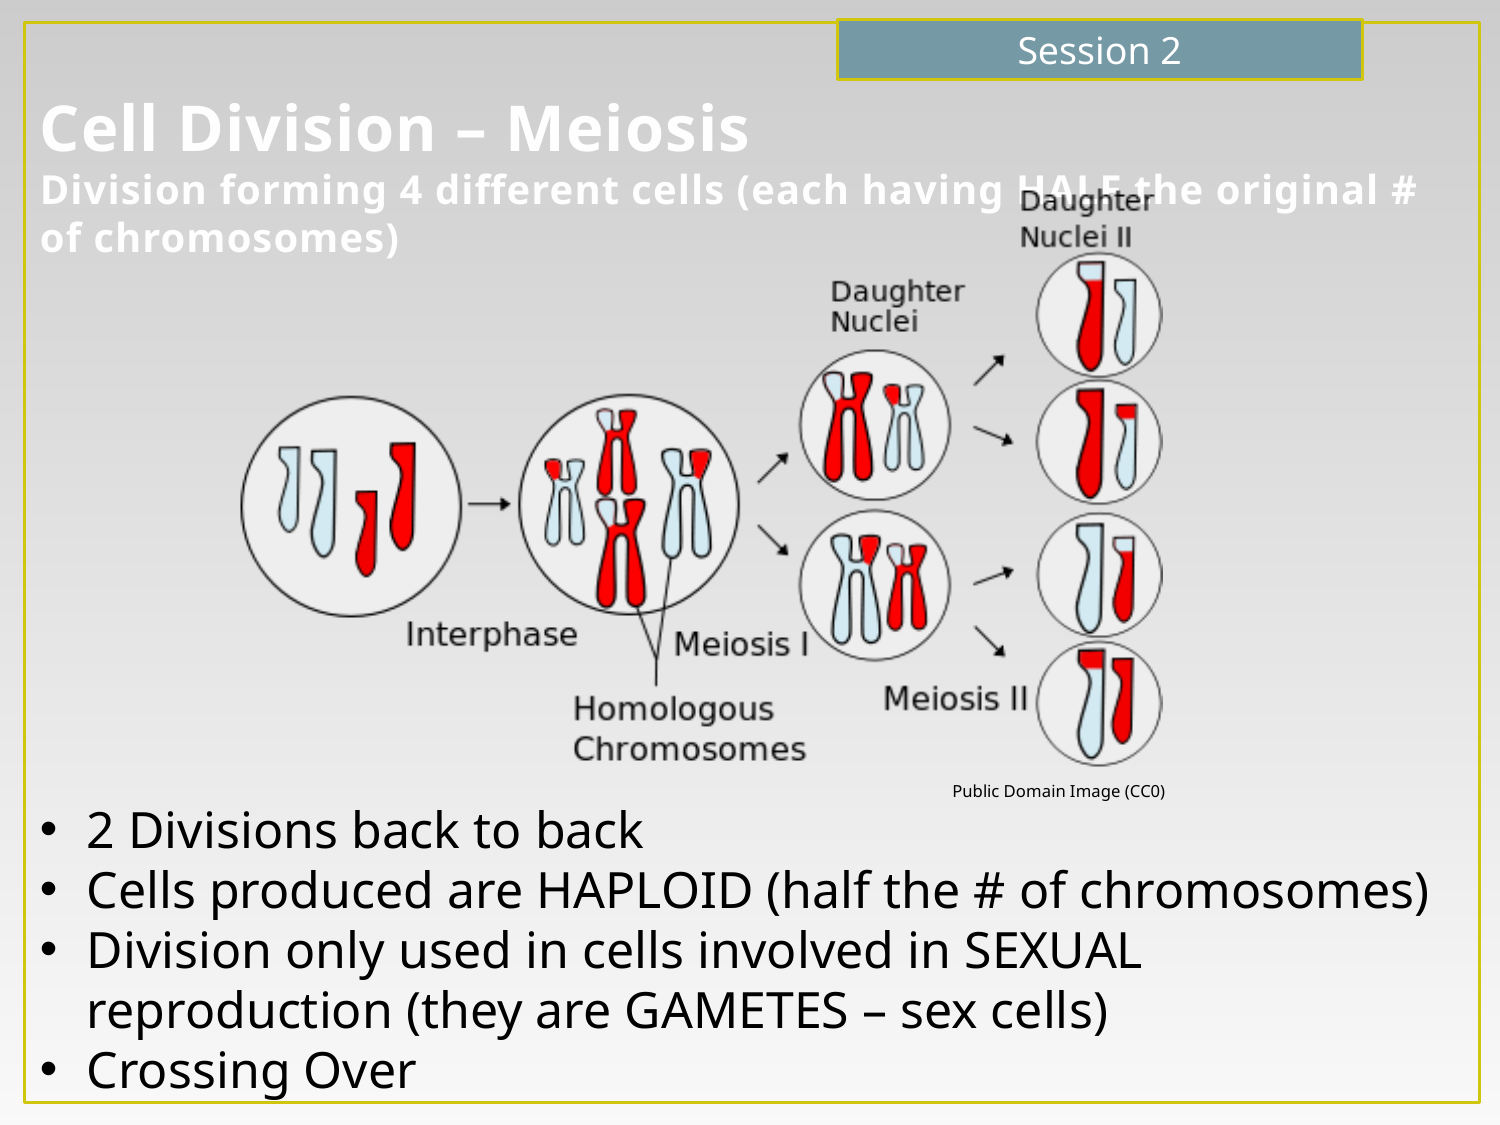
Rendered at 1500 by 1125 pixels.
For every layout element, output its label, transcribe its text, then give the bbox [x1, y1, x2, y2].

text_box 2 Divisions back to back Cells produced are HAPLOID (half the # of chromosomes) Division only used in cells involved in SEXUAL reproduction (they are GAMETES – sex cells) Crossing Over [24, 790, 1475, 1106]
title Cell Division – Meiosis Division forming 4 different cells (each having HALF the original # of chromosomes) [24, 80, 1471, 268]
text_box Session 2 [837, 19, 1363, 80]
text_box Public Domain Image (CC0) [937, 773, 1204, 808]
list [237, 187, 1163, 769]
